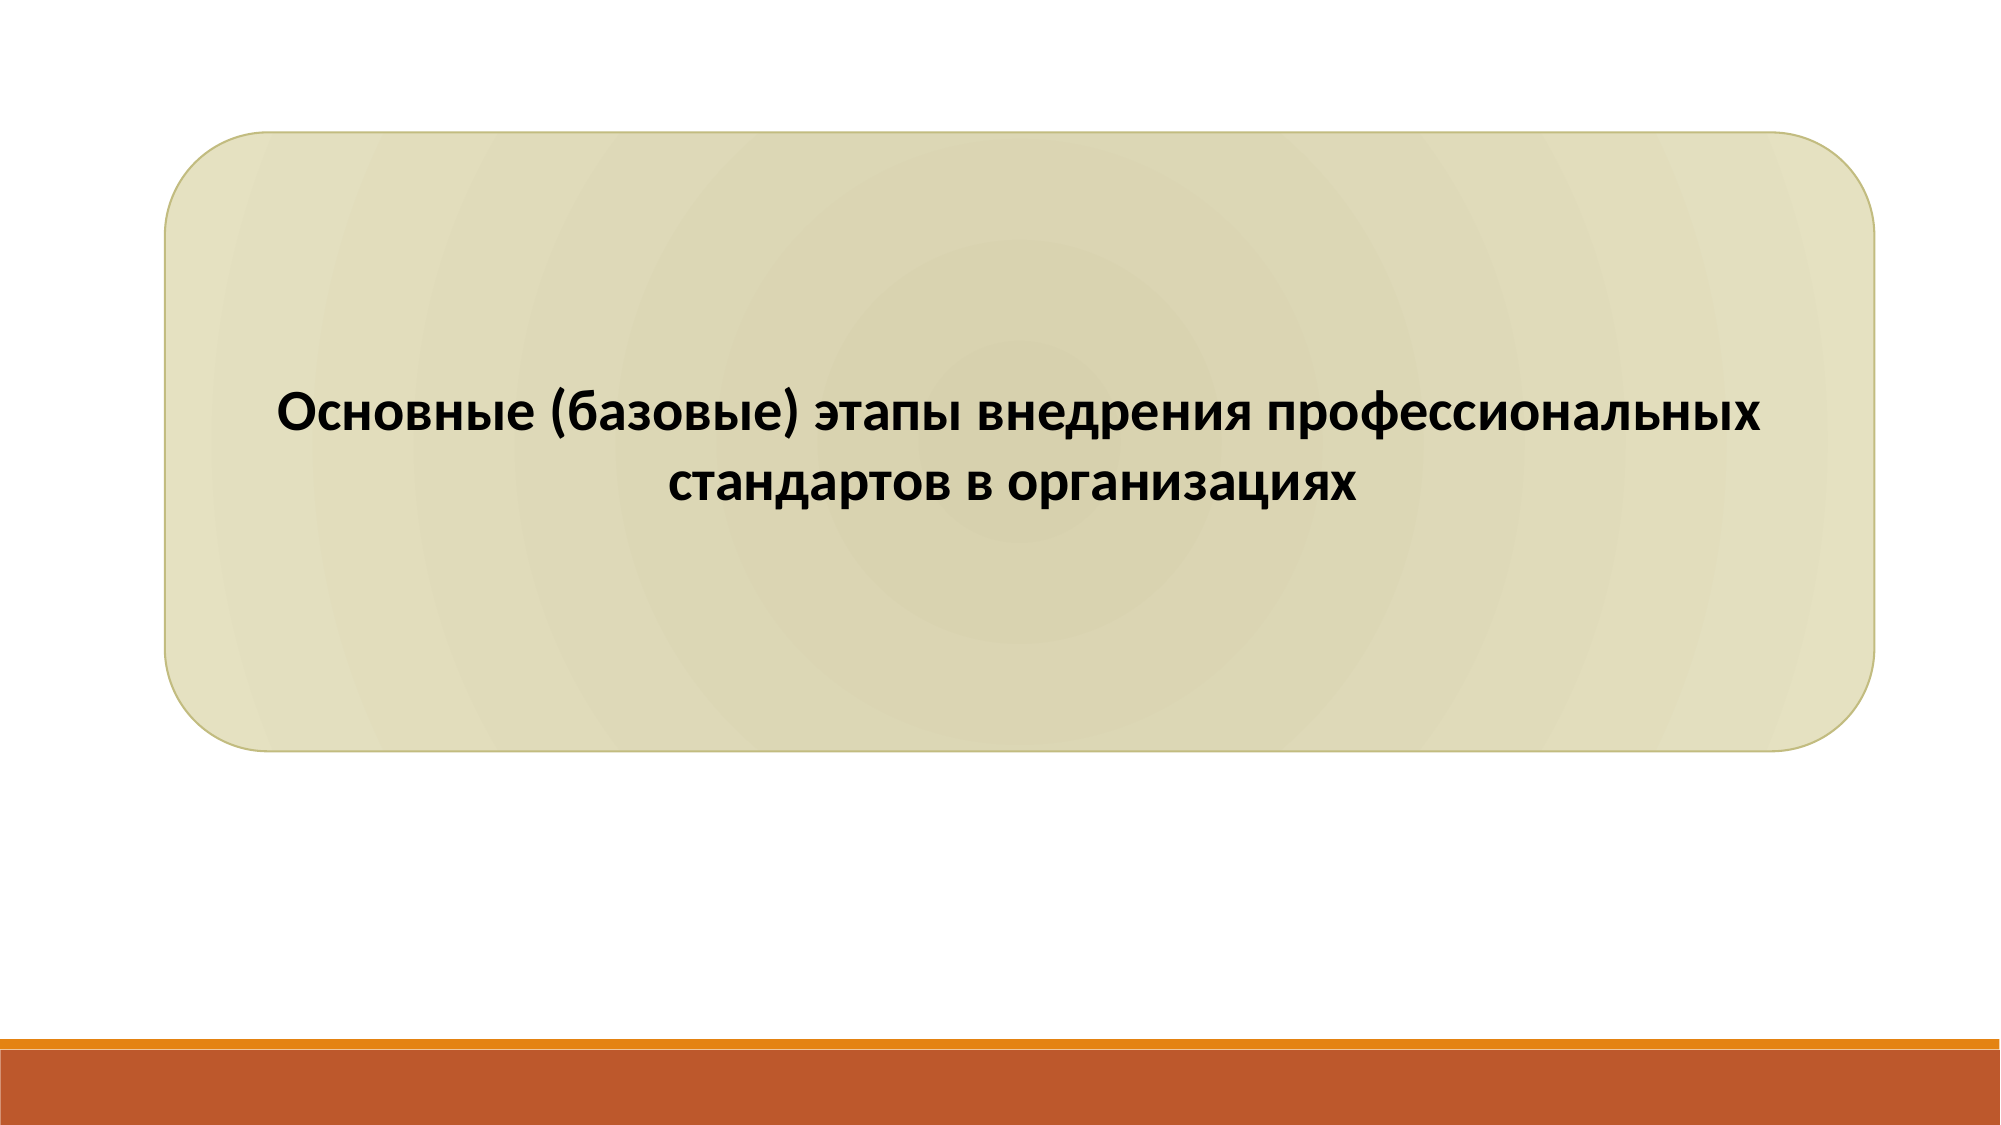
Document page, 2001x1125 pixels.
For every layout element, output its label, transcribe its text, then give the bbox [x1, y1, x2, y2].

text_box Основные (базовые) этапы внедрения профессиональных стандартов в организациях [163, 131, 1876, 753]
